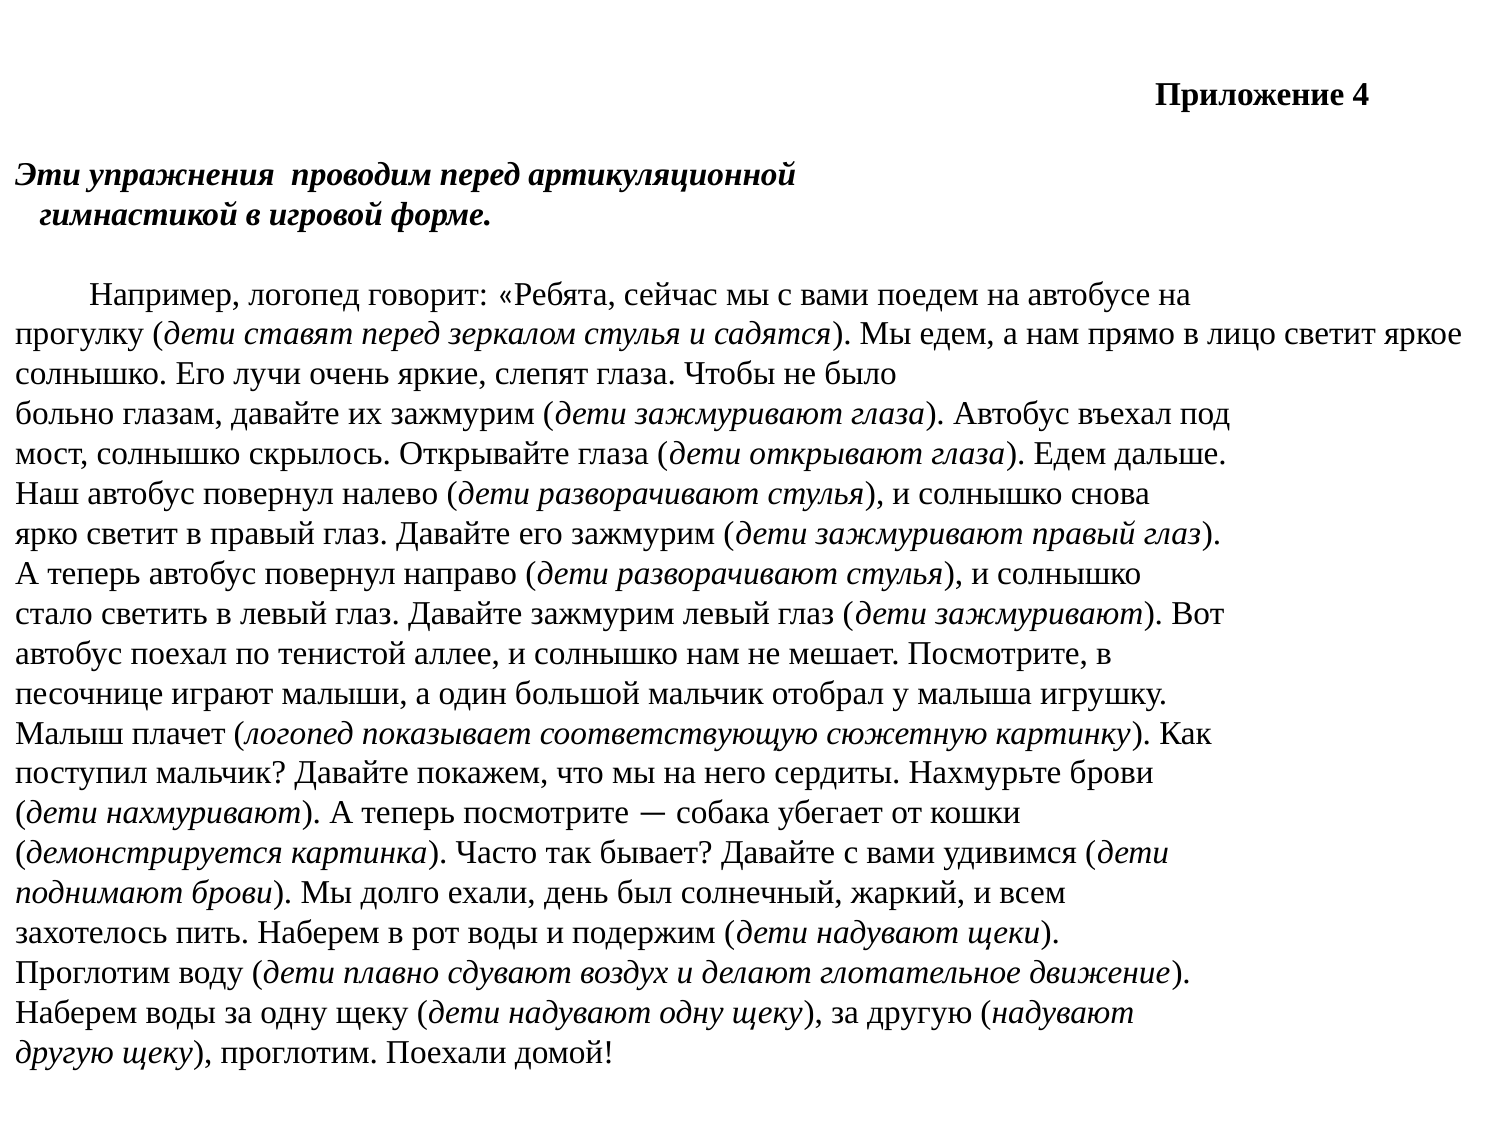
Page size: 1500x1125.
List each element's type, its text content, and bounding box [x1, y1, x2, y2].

text_box Приложение 4 Эти упражнения проводим перед артикуляционной гимнастикой в игровой форме. Например, логопед говорит: «Ребята, сейчас мы с вами поедем на автобусе на прогулку (дети ставят перед зеркалом стулья и садятся). Мы едем, а нам прямо в лицо светит яркое солнышко. Его лучи очень яркие, слепят глаза. Чтобы не было больно глазам, давайте их зажмурим (дети зажмуривают глаза). Автобус въехал под мост, солнышко скрылось. Открывайте глаза (дети открывают глаза). Едем дальше. Наш автобус повернул налево (дети разворачивают стулья), и солнышко снова ярко светит в правый глаз. Давайте его зажмурим (дети зажмуривают правый глаз). А теперь автобус повернул направо (дети разворачивают стулья), и солнышко стало светить в левый глаз. Давайте зажмурим левый глаз (дети зажмуривают). Вот автобус поехал по тенистой аллее, и солнышко нам не мешает. Посмотрите, в песочнице играют малыши, а один большой мальчик отобрал у малыша игрушку. Малыш плачет (логопед показывает соответствующую сюжетную картинку). Как поступил мальчик? Давайте покажем, что мы на него сердиты. Нахмурьте брови (дети нахмуривают). А теперь посмотрите — собака убегает от кошки (демонстрируется картинка). Часто так бывает? Давайте с вами удивимся (дети поднимают брови). Мы долго ехали, день был солнечный, жаркий, и всем захотелось пить. Наберем в рот воды и подержим (дети надувают щеки). Проглотим воду (дети плавно сдувают воздух и делают глотательное движение). Наберем воды за одну щеку (дети надувают одну щеку), за другую (надувают другую щеку), проглотим. Поехали домой! [0, 64, 1500, 1078]
